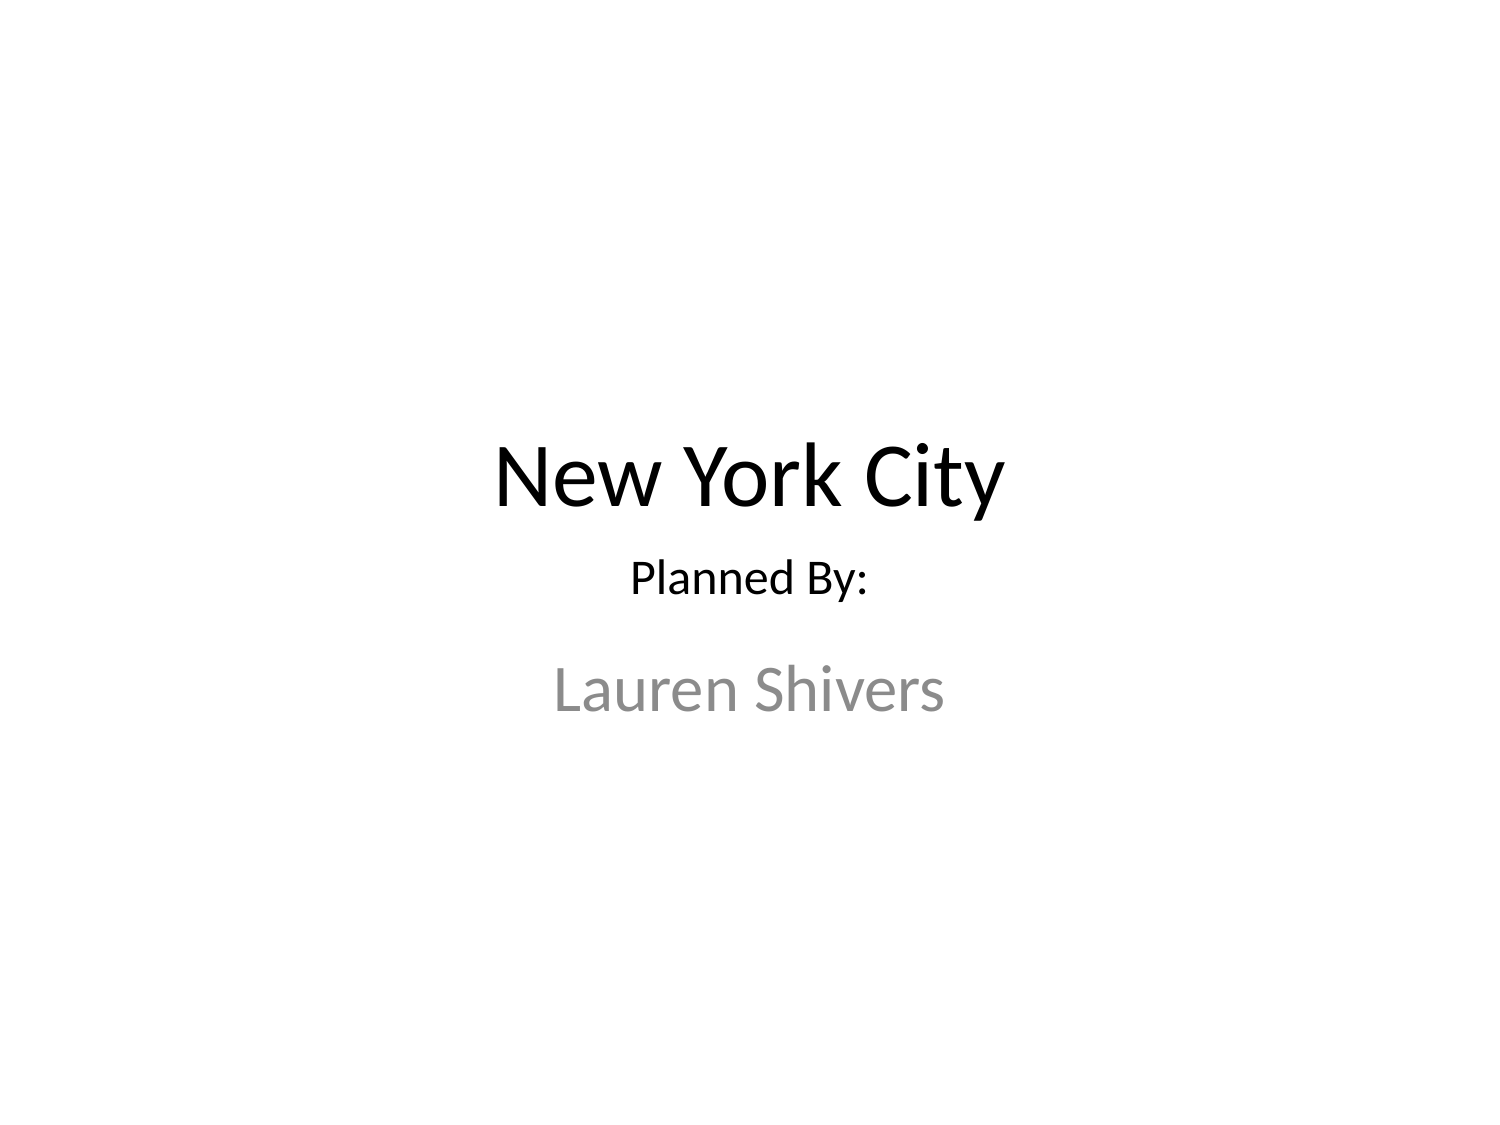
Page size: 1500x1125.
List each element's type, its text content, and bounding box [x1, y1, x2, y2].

text_box Planned By: [615, 537, 885, 613]
title New York City [112, 349, 1388, 591]
subtitle Lauren Shivers [225, 637, 1275, 925]
